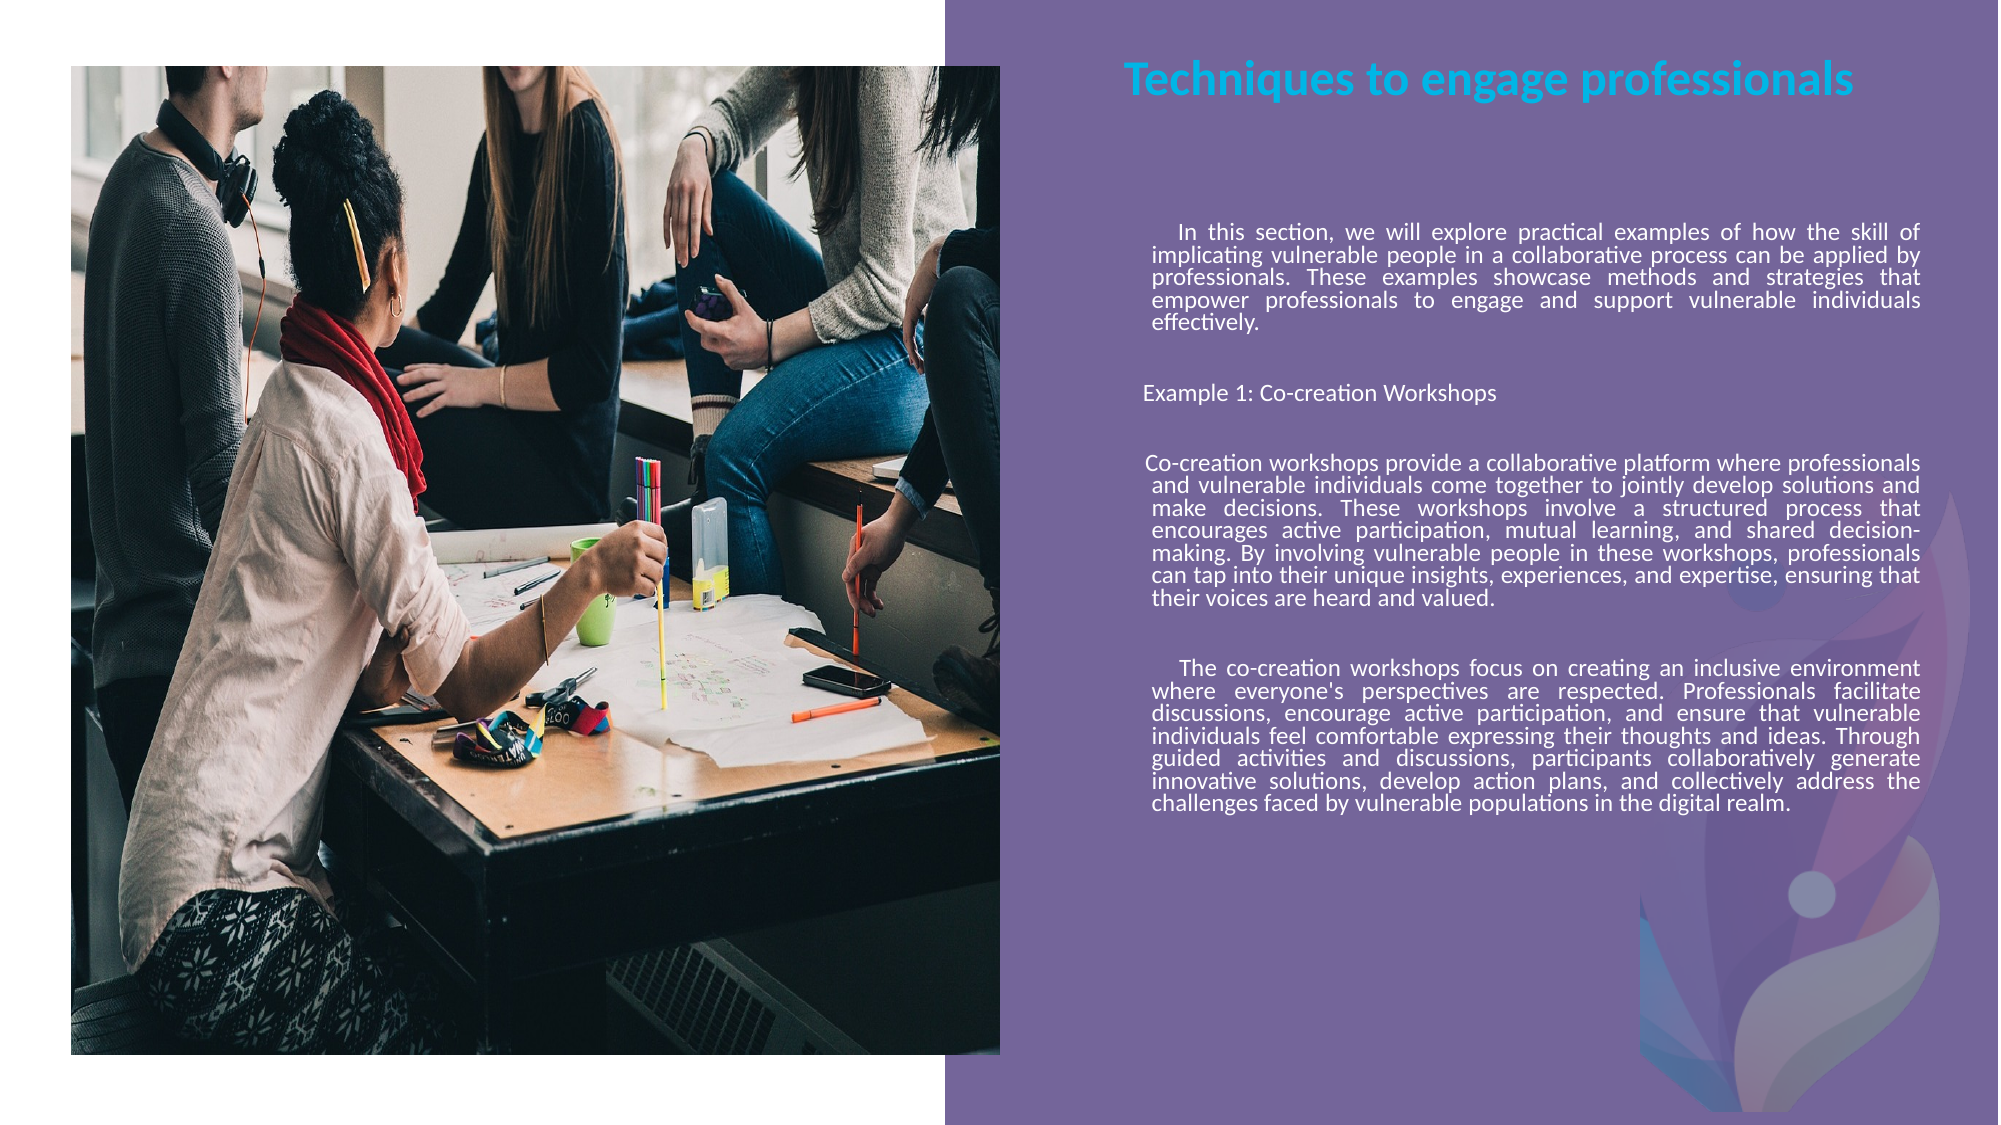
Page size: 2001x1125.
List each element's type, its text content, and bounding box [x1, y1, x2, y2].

list Techniques to engage professionals [1108, 52, 1890, 216]
picture [71, 66, 1001, 1059]
list In this section, we will explore practical examples of how the skill of implicating vulnerable people in a collaborative process can be applied by professionals. These examples showcase methods and strategies that empower professionals to engage and support vulnerable individuals effectively. Example 1: Co-creation Workshops Co-creation workshops provide a collaborative platform where professionals and vulnerable individuals come together to jointly develop solutions and make decisions. These workshops involve a structured process that encourages active participation, mutual learning, and shared decision-making. By involving vulnerable people in these workshops, professionals can tap into their unique insights, experiences, and expertise, ensuring that their voices are heard and valued. The co-creation workshops focus on creating an inclusive environment where everyone's perspectives are respected. Professionals facilitate discussions, encourage active participation, and ensure that vulnerable individuals feel comfortable expressing their thoughts and ideas. Through guided activities and discussions, participants collaboratively generate innovative solutions, develop action plans, and collectively address the challenges faced by vulnerable populations in the digital realm. [1099, 215, 1938, 1055]
